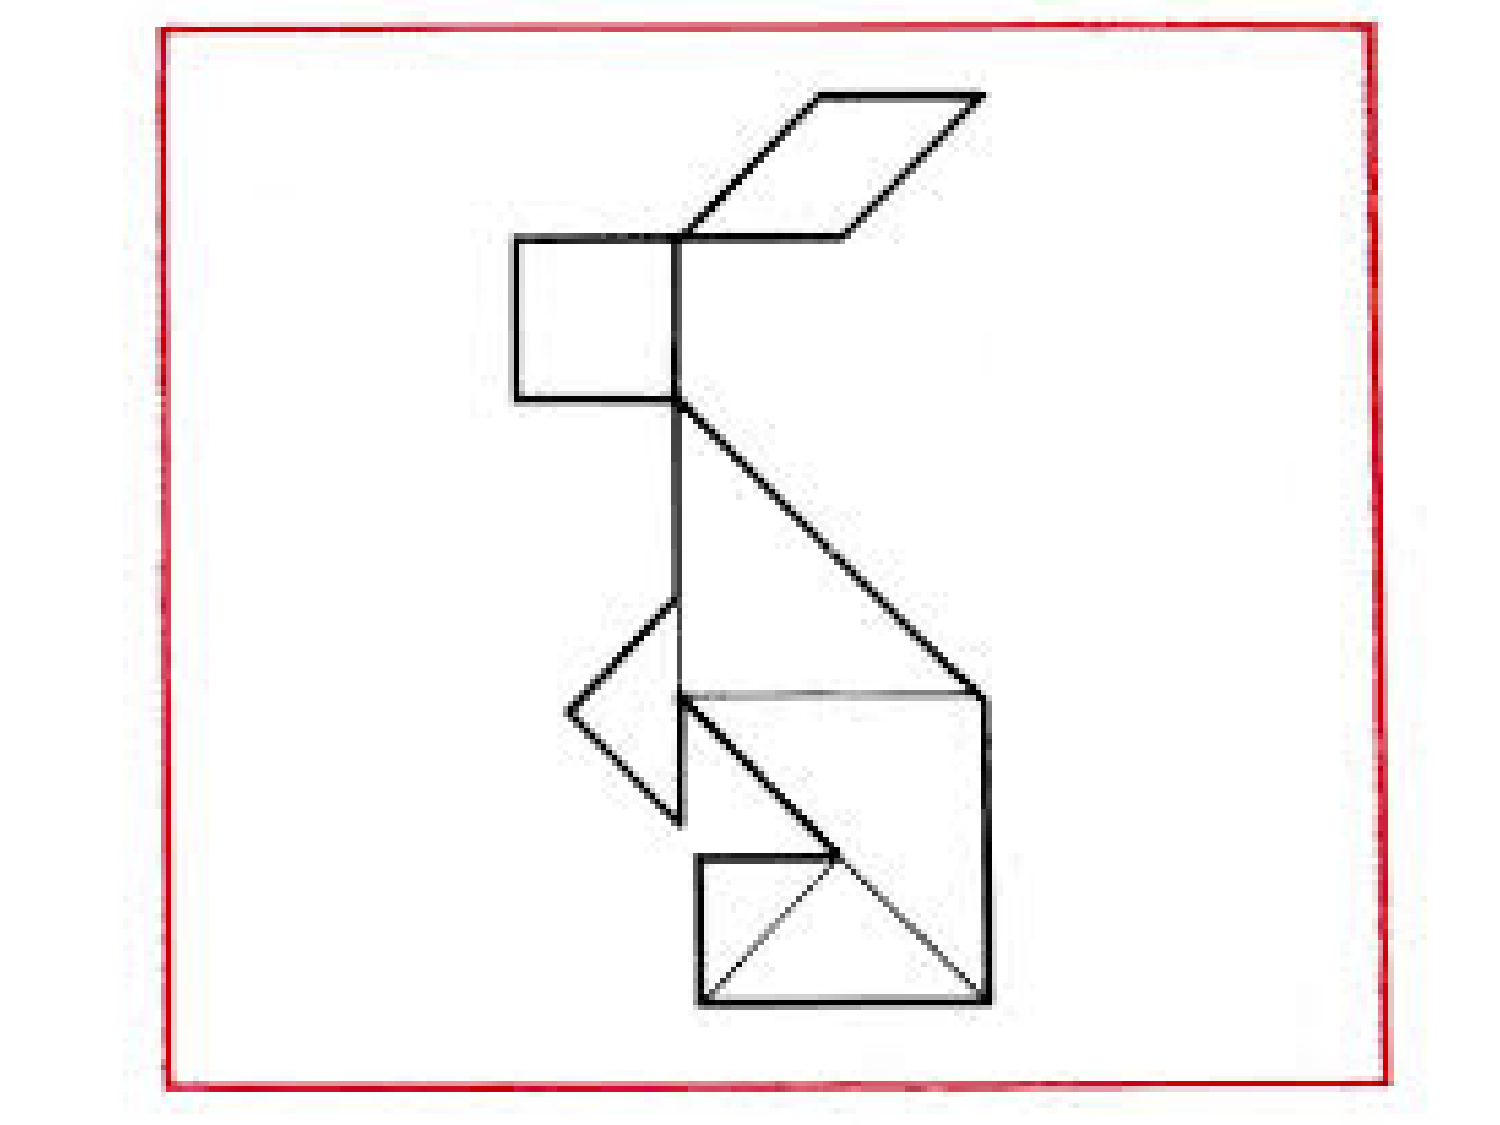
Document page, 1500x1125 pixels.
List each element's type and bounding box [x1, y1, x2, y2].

list [123, 0, 1428, 1125]
